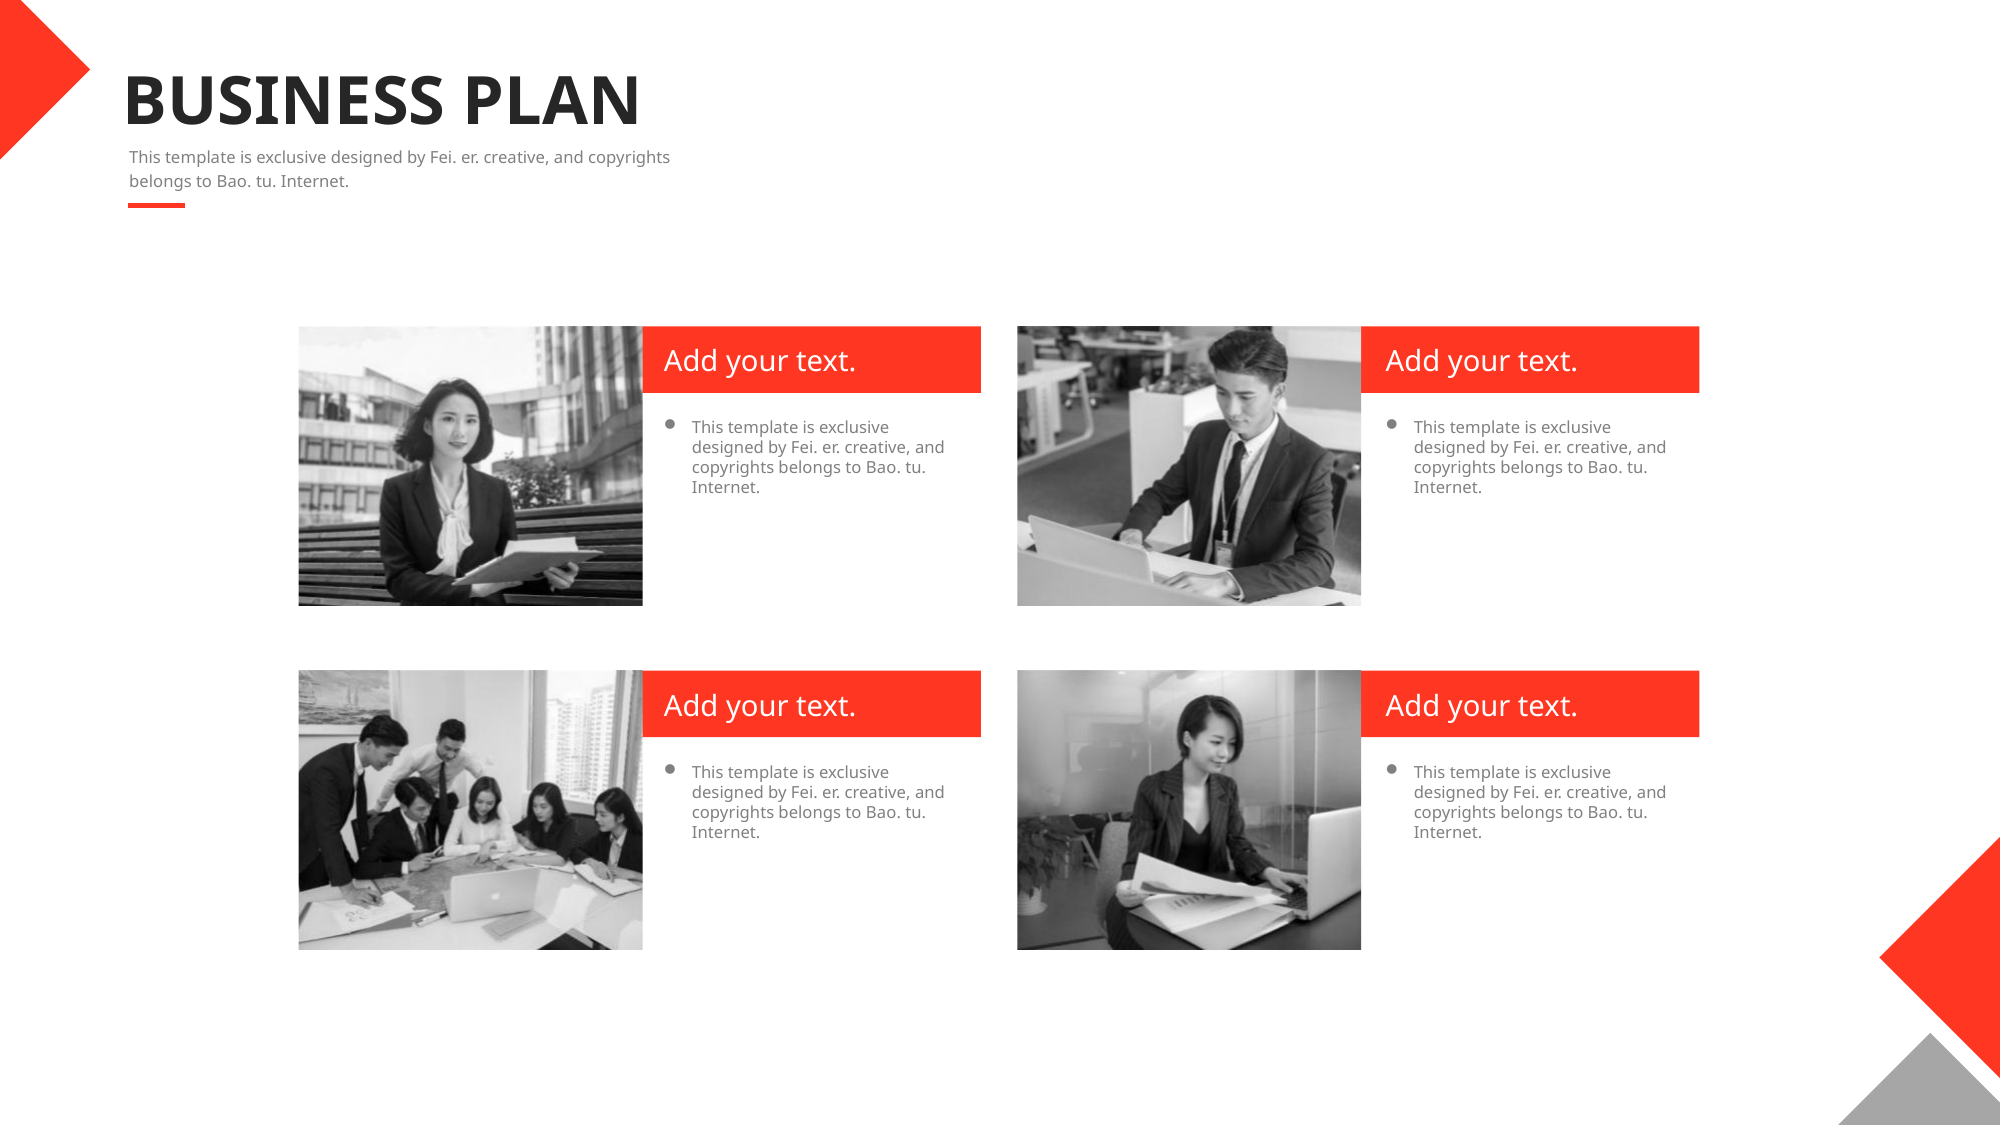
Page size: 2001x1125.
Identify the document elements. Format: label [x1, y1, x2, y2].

text_box [107, 50, 753, 206]
text_box [297, 326, 1703, 950]
text_box [1760, 696, 2000, 1125]
text_box [0, 0, 92, 162]
